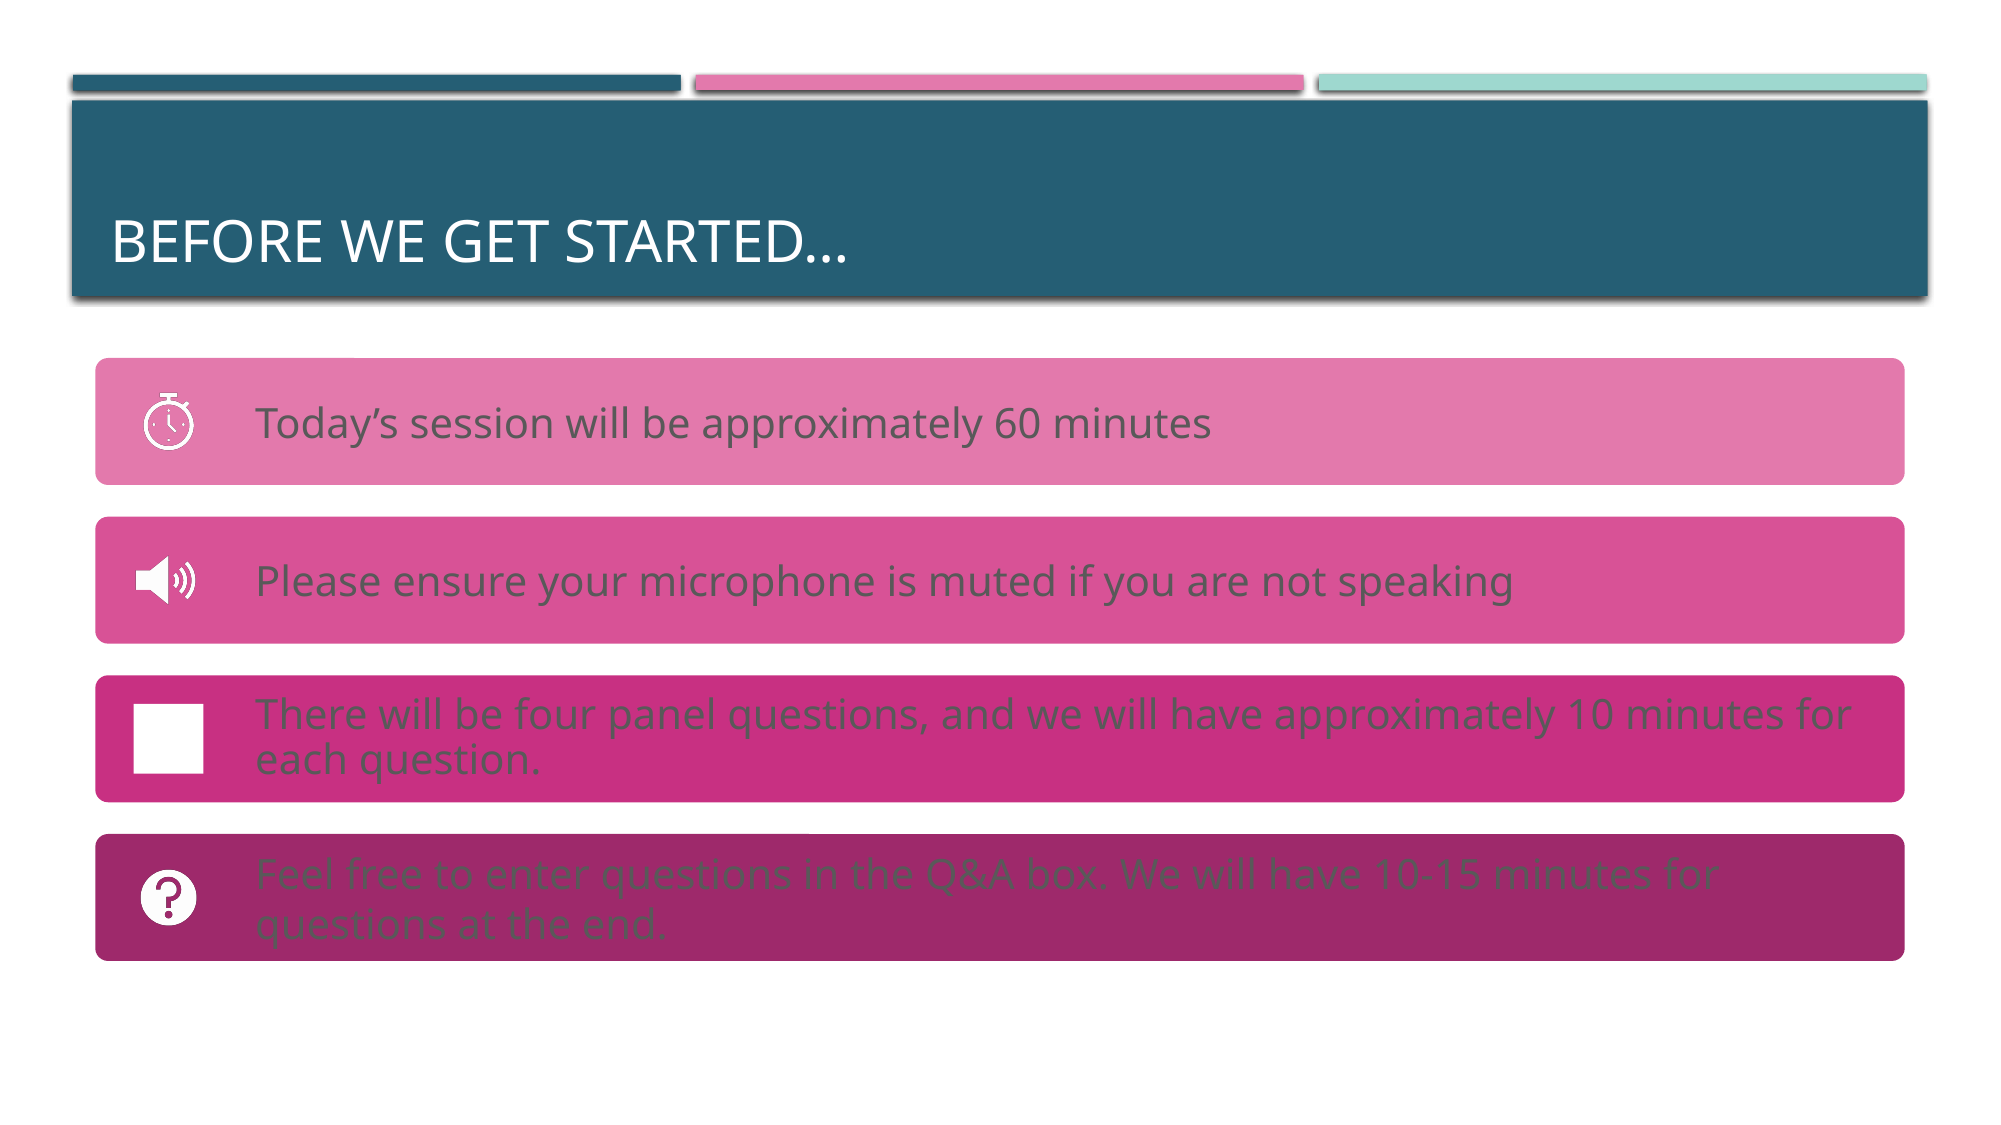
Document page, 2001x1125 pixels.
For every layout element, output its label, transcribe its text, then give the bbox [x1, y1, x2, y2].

text_box [71, 100, 1928, 297]
text_box [1318, 73, 1928, 92]
title Before we get started… [95, 115, 1905, 282]
text_box [695, 74, 1304, 91]
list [94, 357, 1906, 962]
text_box [72, 74, 682, 92]
